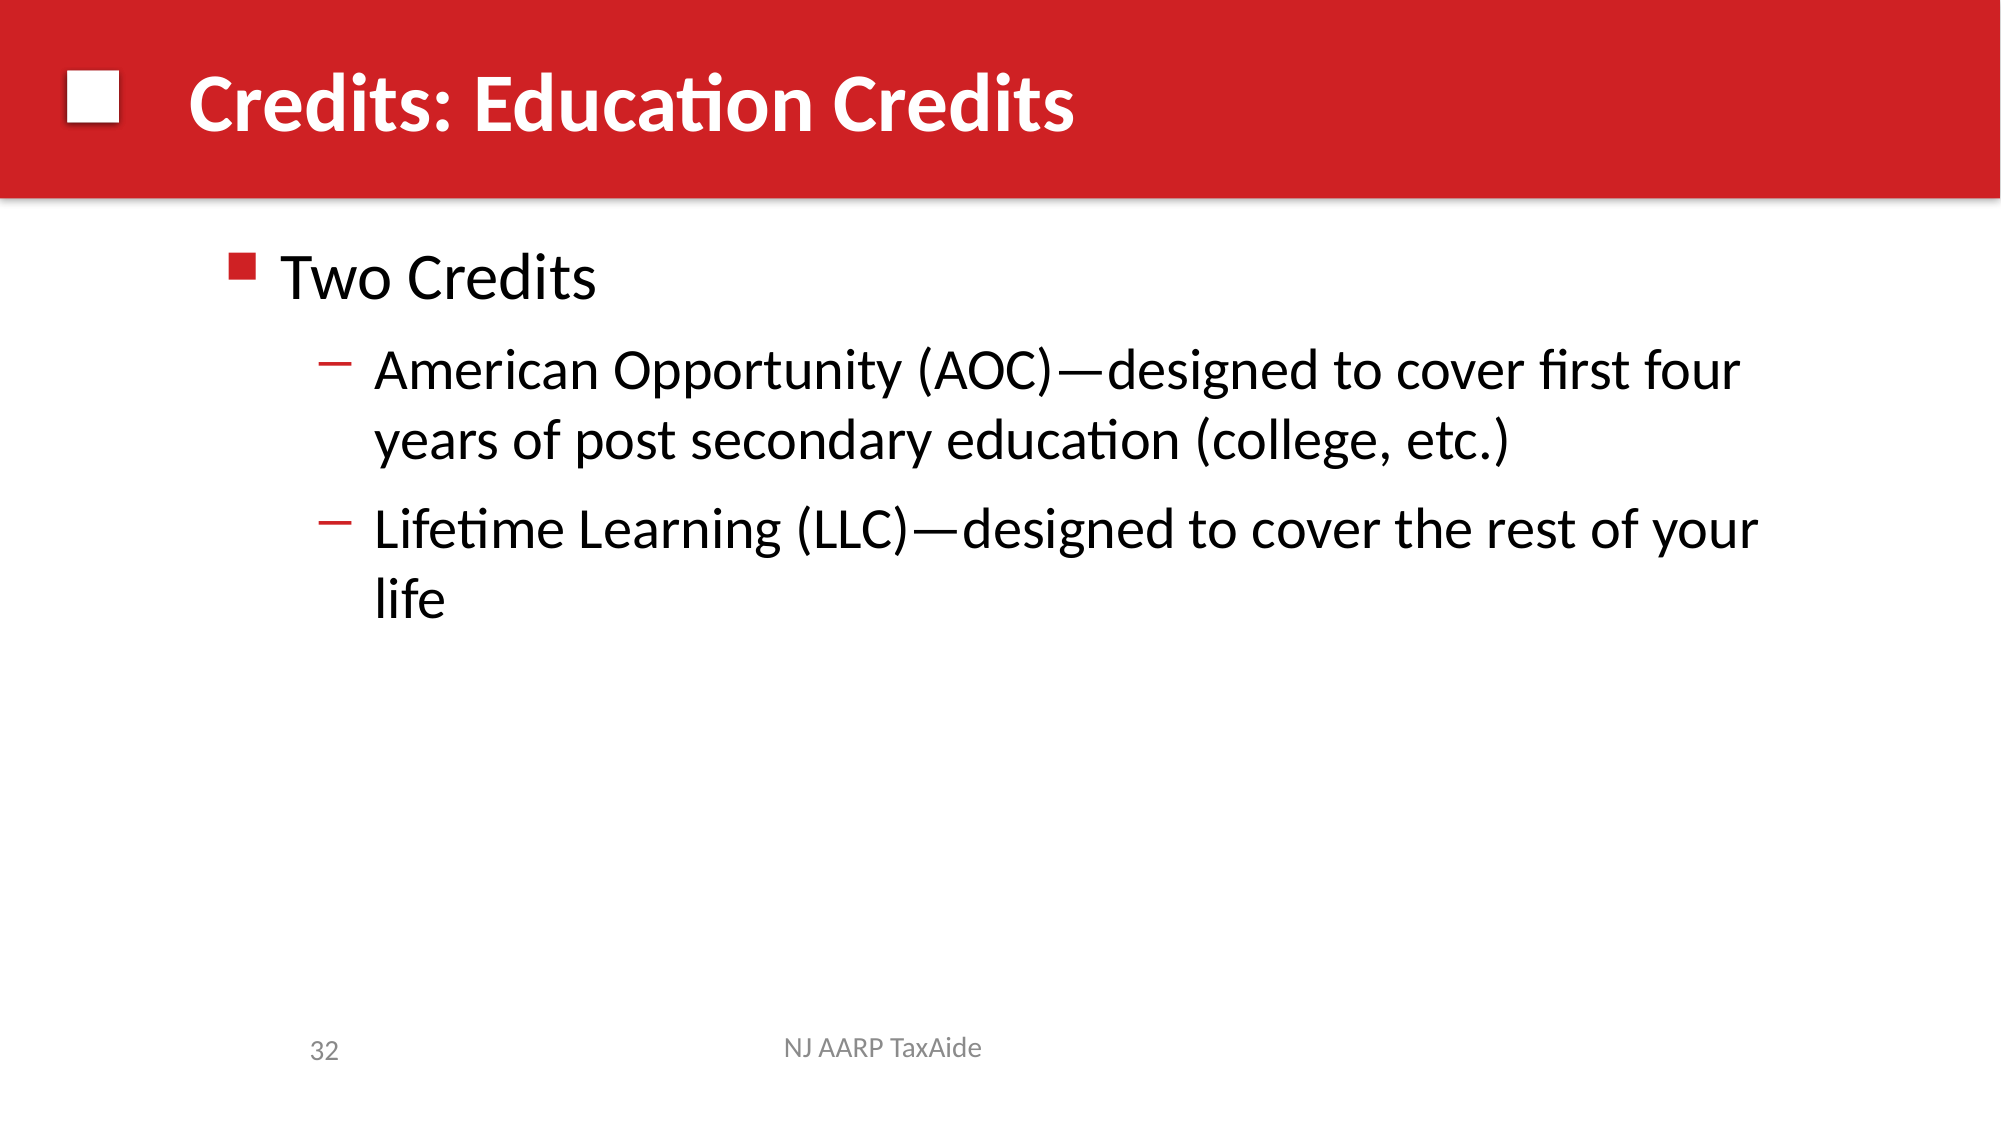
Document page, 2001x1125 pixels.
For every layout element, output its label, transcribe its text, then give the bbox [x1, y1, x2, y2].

list Two Credits American Opportunity (AOC)—designed to cover first four years of post secondary education (college, etc.) Lifetime Learning (LLC)—designed to cover the rest of your life [209, 224, 1810, 949]
title Credits: Education Credits [174, 4, 1775, 193]
slide_number 32 [249, 1019, 355, 1080]
footer NJ AARP TaxAide [600, 1015, 1167, 1076]
